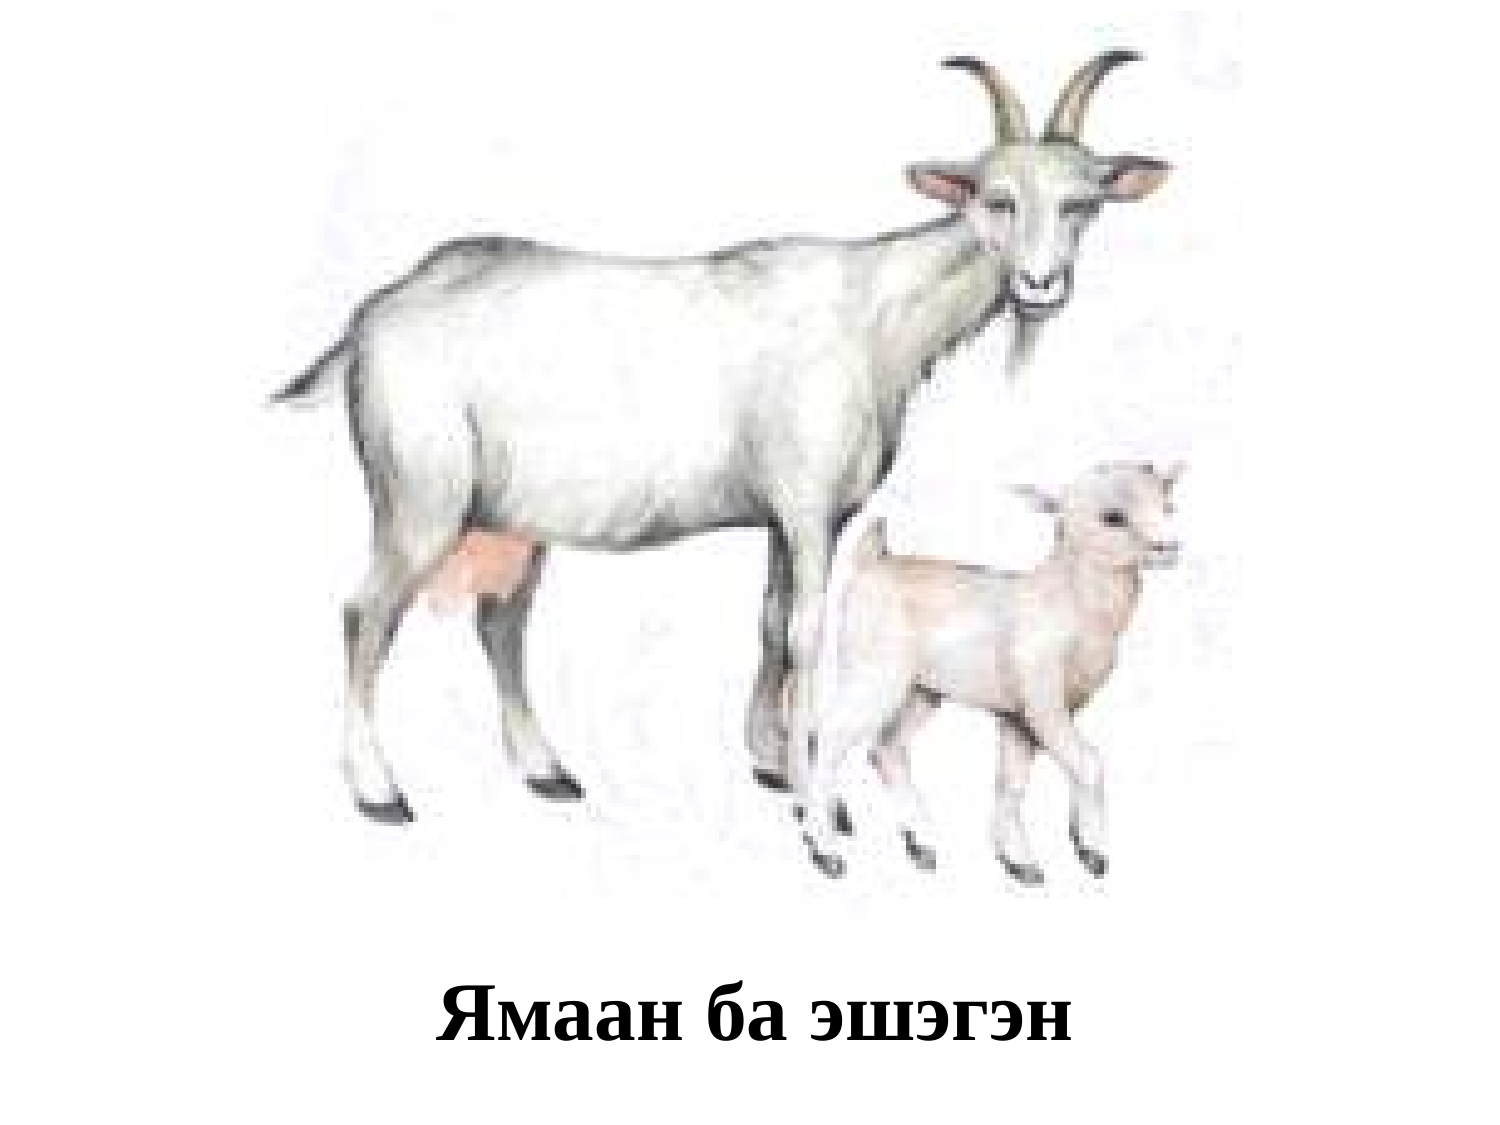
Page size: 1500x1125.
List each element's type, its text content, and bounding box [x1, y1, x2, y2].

text_box Ямаан ба эшэгэн [421, 949, 1114, 1064]
picture [245, 10, 1243, 922]
